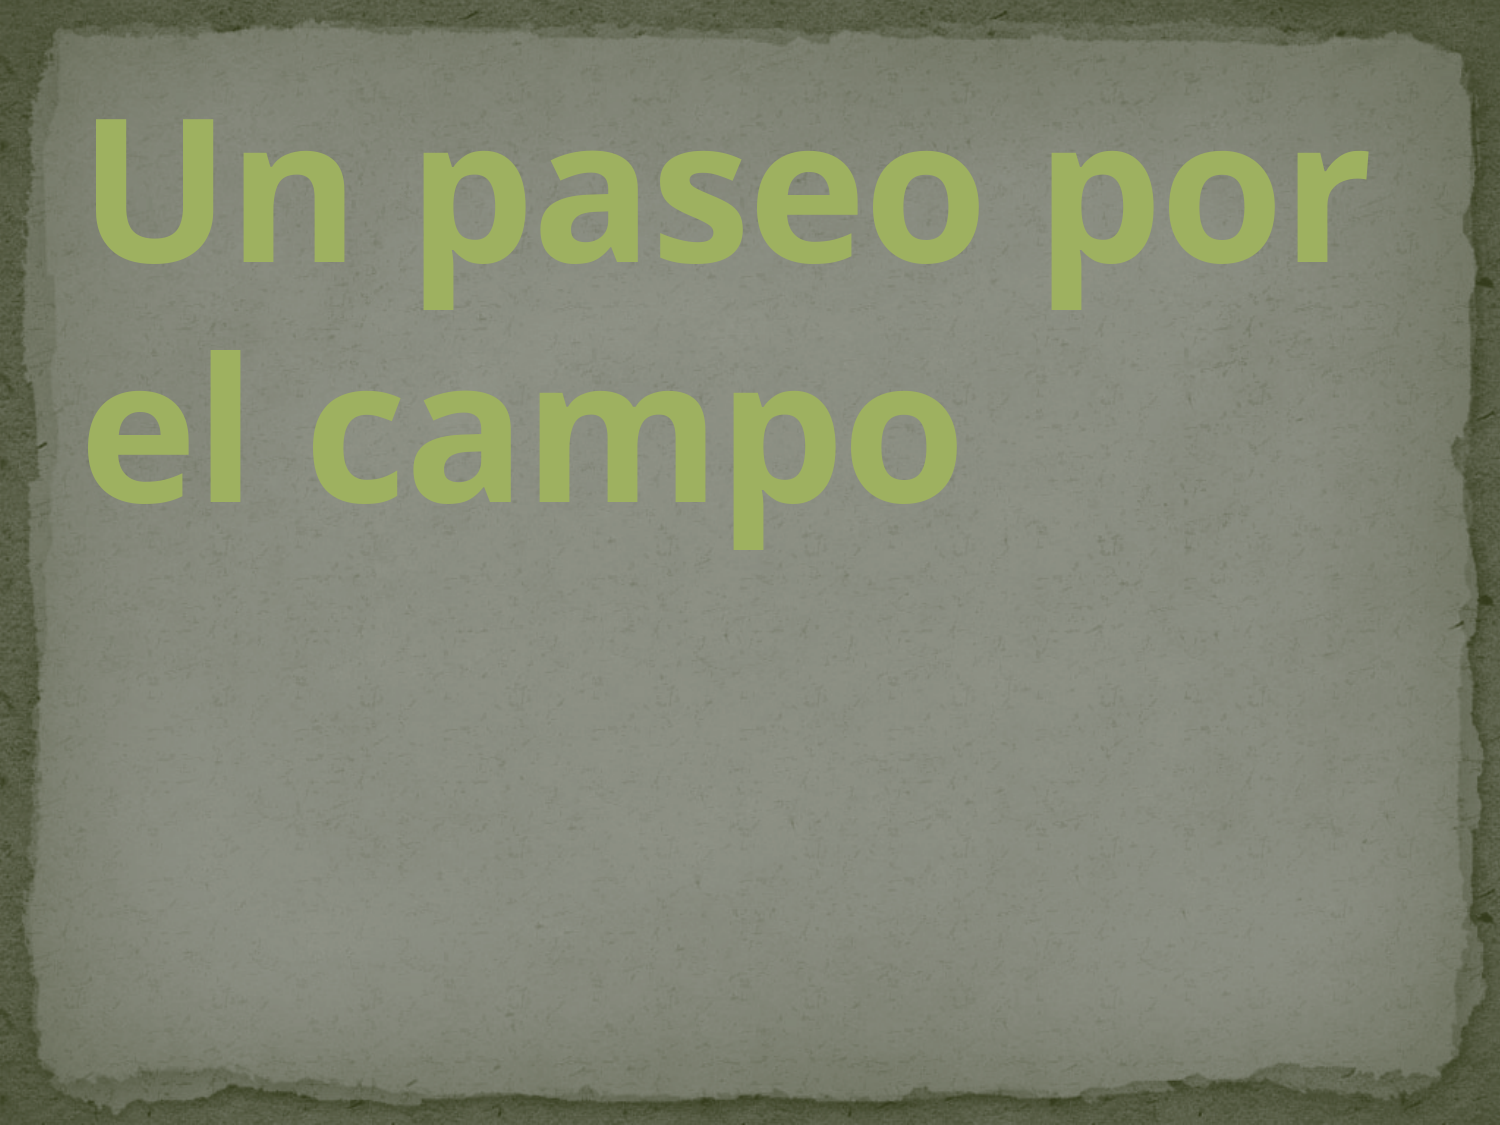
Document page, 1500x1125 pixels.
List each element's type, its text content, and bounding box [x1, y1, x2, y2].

title Un paseo por el campo [64, 349, 1415, 550]
